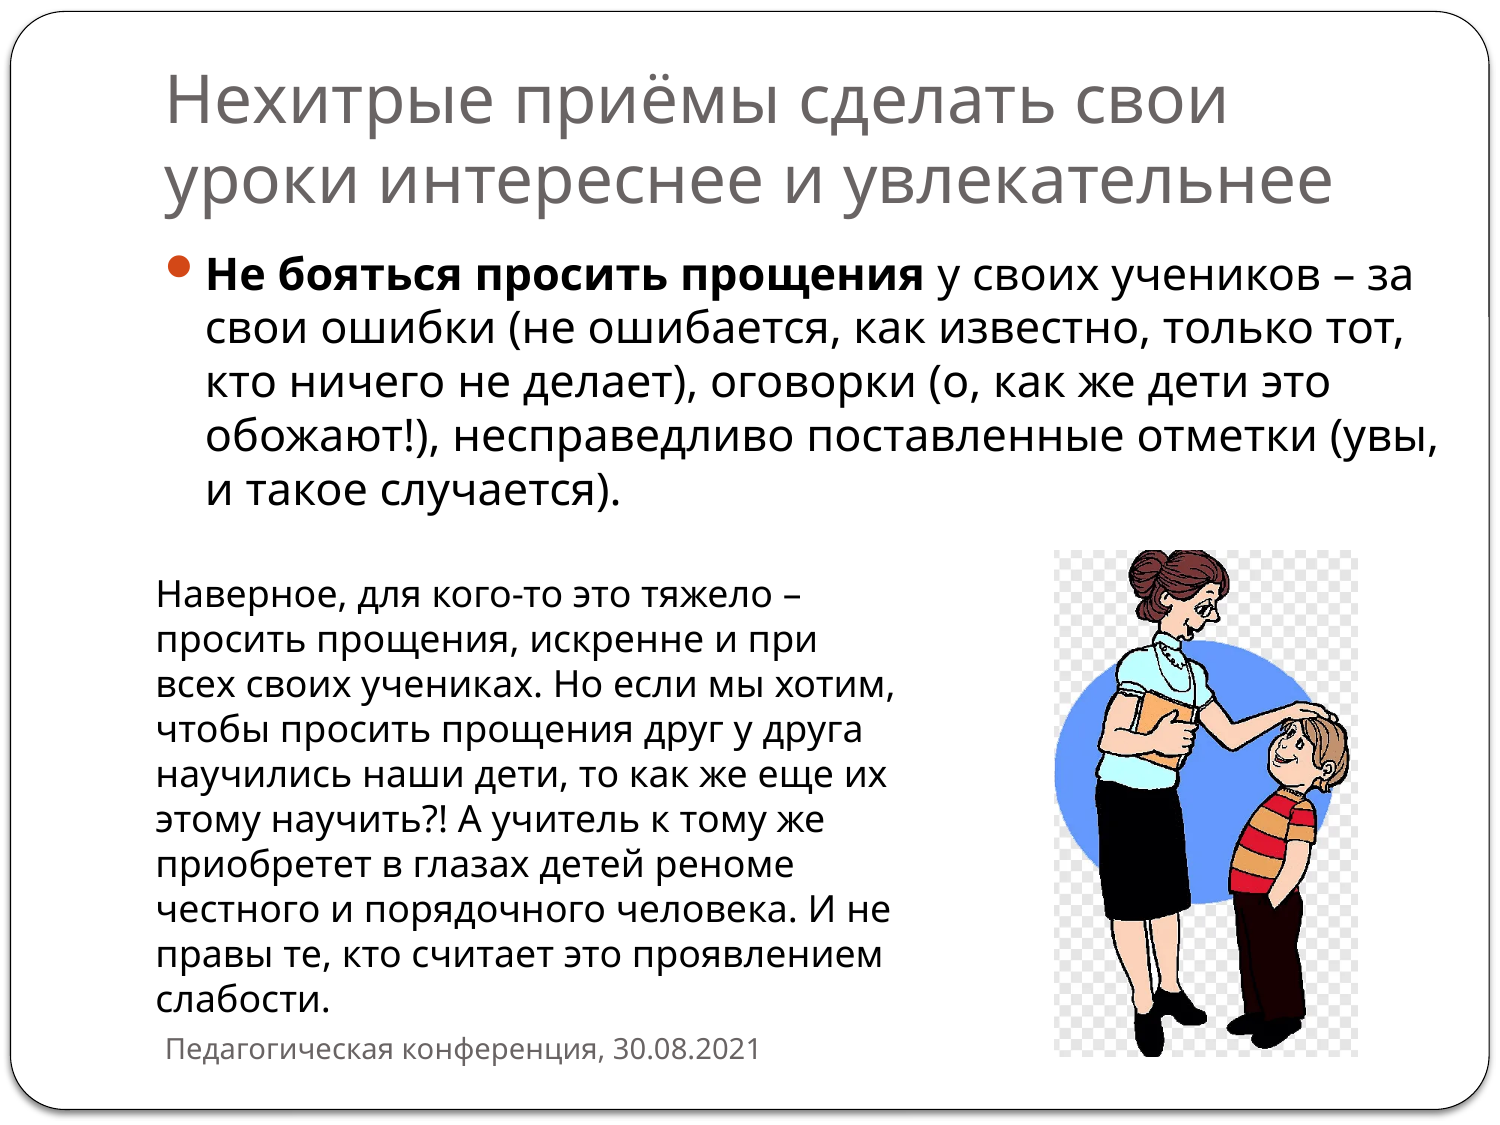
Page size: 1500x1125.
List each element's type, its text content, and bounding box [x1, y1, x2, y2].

footer Педагогическая конференция, 30.08.2021 [150, 1012, 800, 1088]
title Нехитрые приёмы сделать свои уроки интереснее и увлекательнее [150, 45, 1425, 233]
picture [1054, 550, 1358, 1057]
text_box Наверное, для кого-то это тяжело – просить прощения, искренне и при всех своих учениках. Но если мы хотим, чтобы просить прощения друг у друга научились наши дети, то как же еще их этому научить?! А учитель к тому же приобретет в глазах детей реноме честного и порядочного человека. И не правы те, кто считает это проявлением слабости. [140, 562, 914, 1073]
list Не бояться просить прощения у своих учеников – за свои ошибки (не ошибается, как известно, только тот, кто ничего не делает), оговорки (о, как же дети это обожают!), несправедливо поставленные отметки (увы, и такое случается). [150, 237, 1465, 528]
